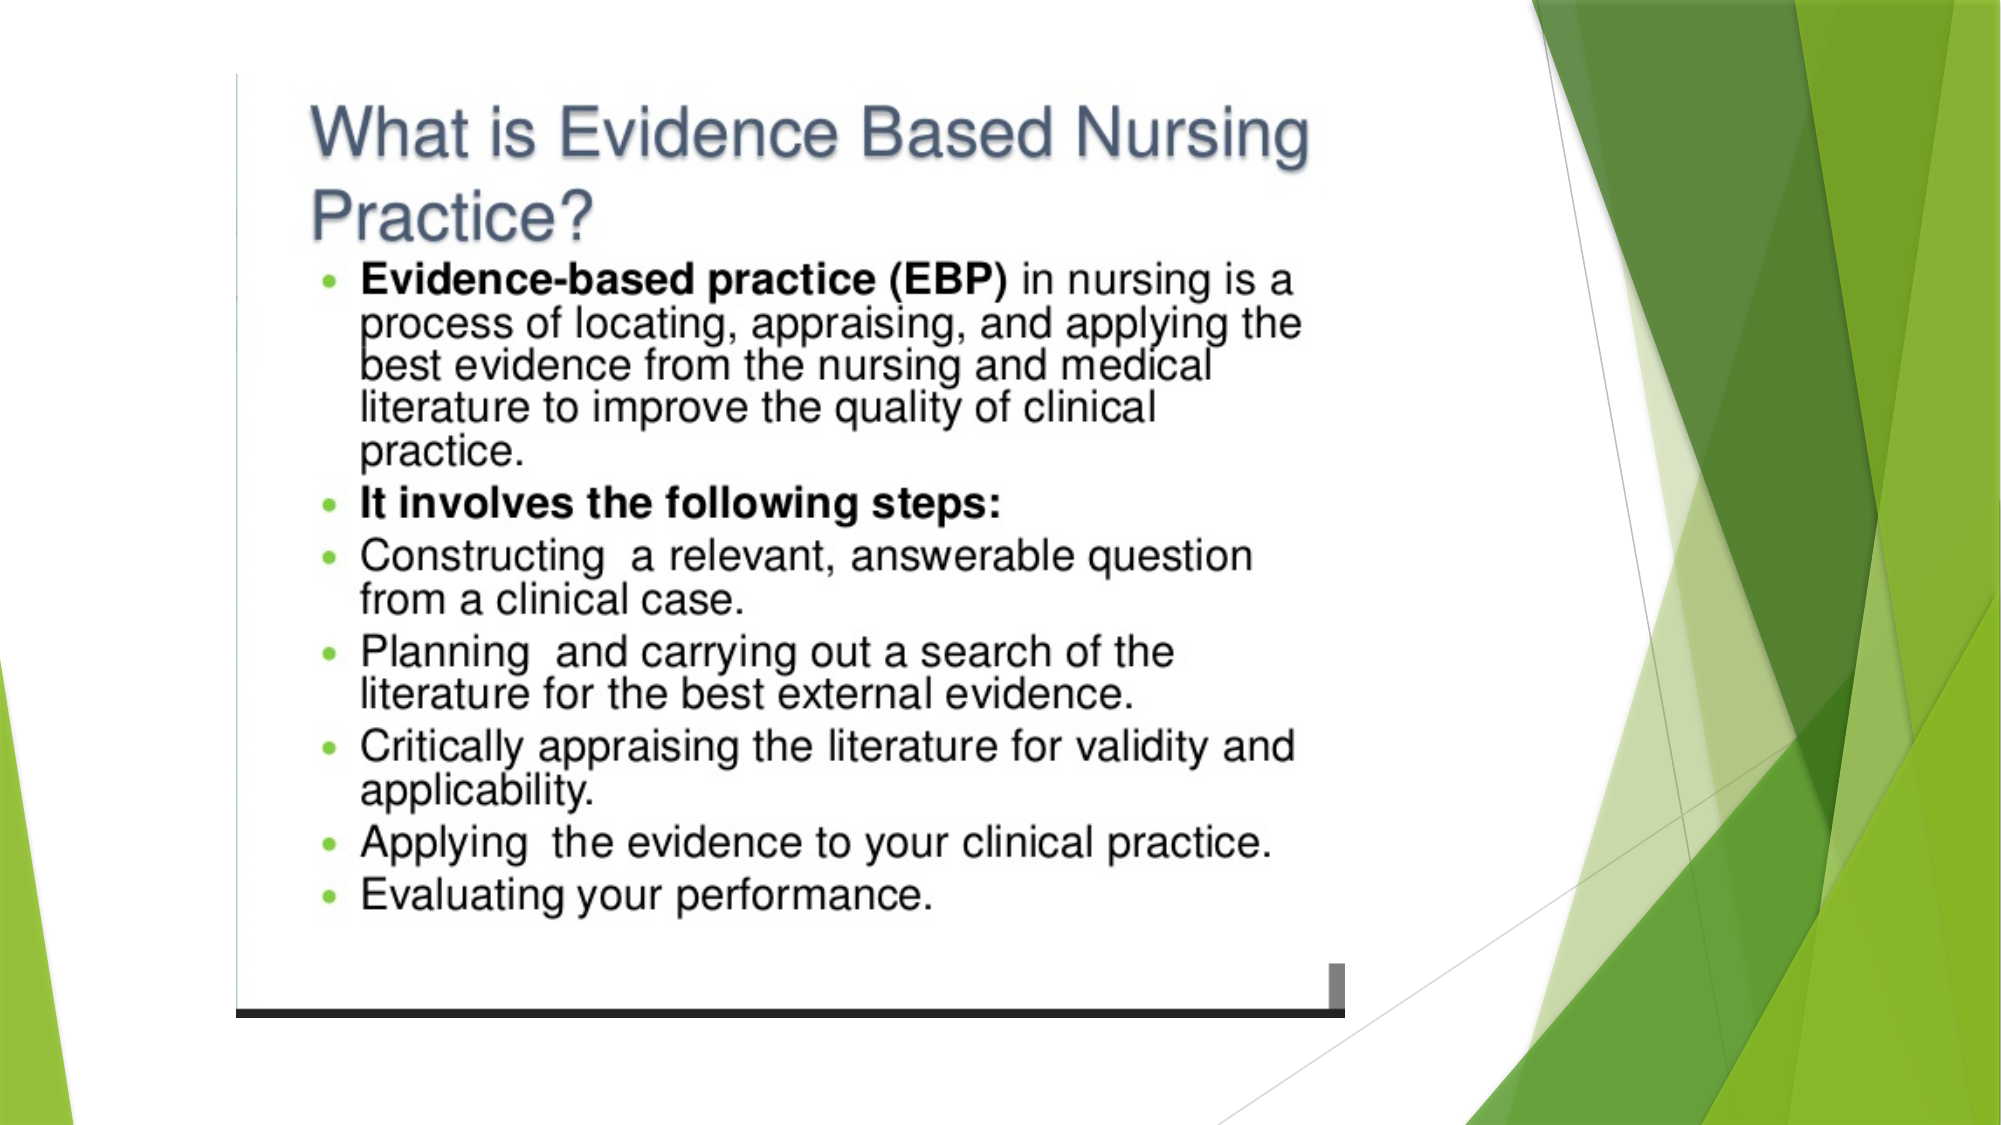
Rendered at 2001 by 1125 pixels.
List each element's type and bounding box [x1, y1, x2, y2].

picture [235, 74, 1346, 1018]
